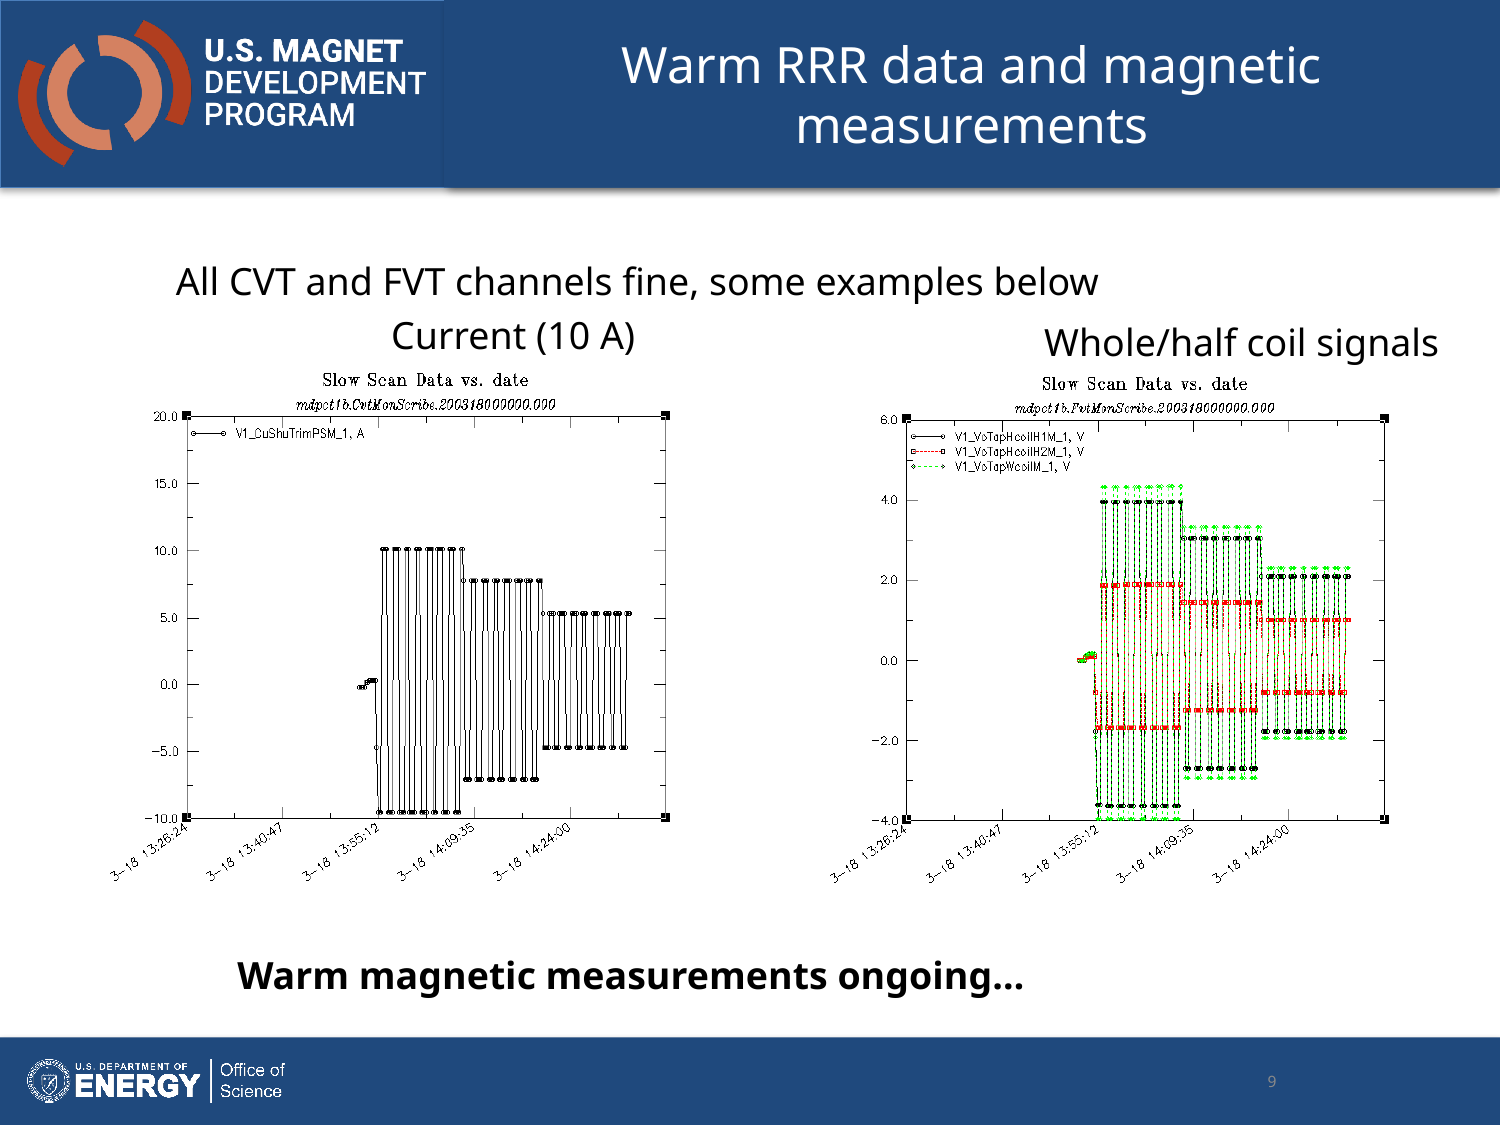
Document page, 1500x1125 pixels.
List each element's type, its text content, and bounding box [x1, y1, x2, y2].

picture [104, 342, 708, 898]
text_box Current (10 A) [376, 304, 651, 340]
title Warm RRR data and magnetic measurements [444, 0, 1500, 188]
text_box Whole/half coil signals [1029, 311, 1455, 371]
picture [18, 20, 426, 167]
text_box All CVT and FVT channels fine, some examples below [160, 250, 1115, 311]
slide_number 9 [1206, 1052, 1292, 1113]
text_box Warm magnetic measurements ongoing… [222, 944, 1041, 1005]
picture [27, 1059, 285, 1103]
picture [809, 342, 1409, 898]
